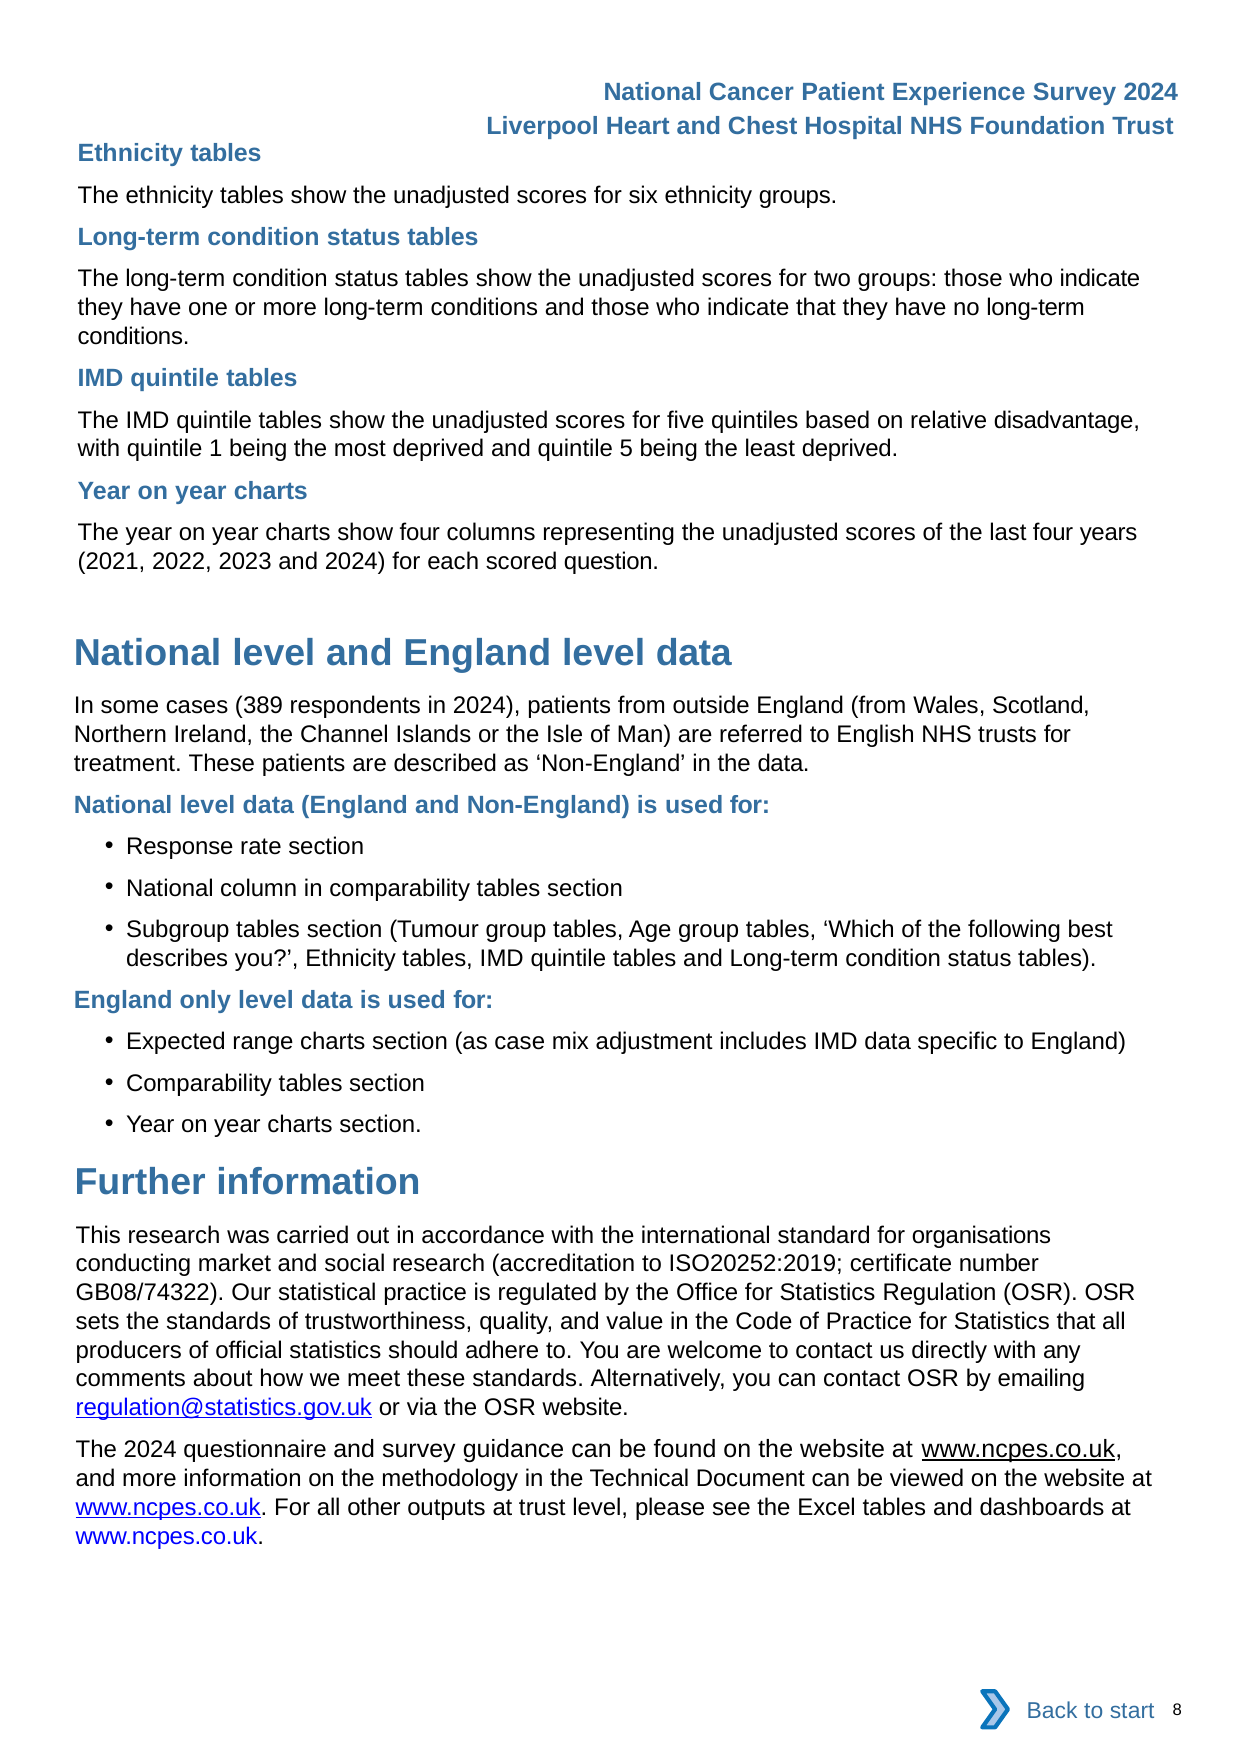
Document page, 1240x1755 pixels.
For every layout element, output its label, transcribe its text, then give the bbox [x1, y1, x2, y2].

text_box Ethnicity tables The ethnicity tables show the unadjusted scores for six ethnicity groups. Long-term condition status tables The long-term condition status tables show the unadjusted scores for two groups: those who indicate they have one or more long-term conditions and those who indicate that they have no long-term conditions. IMD quintile tables The IMD quintile tables show the unadjusted scores for five quintiles based on relative disadvantage, with quintile 1 being the most deprived and quintile 5 being the least deprived. Year on year charts The year on year charts show four columns representing the unadjusted scores of the last four years (2021, 2022, 2023 and 2024) for each scored question. [75, 136, 1174, 575]
text_box Further information [72, 1157, 693, 1203]
text_box National Cancer Patient Experience Survey 2024 [588, 68, 1194, 113]
text_box This research was carried out in accordance with the international standard for organisations conducting market and social research (accreditation to ISO20252:2019; certificate number GB08/74322). Our statistical practice is regulated by the Office for Statistics Regulation (OSR). OSR sets the standards of trustworthiness, quality, and value in the Code of Practice for Statistics that all producers of official statistics should adhere to. You are welcome to contact us directly with any comments about how we meet these standards. Alternatively, you can contact OSR by emailing regulation@statistics.gov.uk or via the OSR website. The 2024 questionnaire and survey guidance can be found on the website at www.ncpes.co.uk, and more information on the methodology in the Technical Document can be viewed on the website at www.ncpes.co.uk. For all other outputs at trust level, please see the Excel tables and dashboards at www.ncpes.co.uk. [73, 1219, 1177, 1550]
text_box National level and England level data [71, 627, 861, 673]
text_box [981, 1677, 1170, 1741]
text_box Liverpool Heart and Chest Hospital NHS Foundation Trust [471, 102, 1190, 147]
text_box In some cases (389 respondents in 2024), patients from outside England (from Wales, Scotland, Northern Ireland, the Channel Islands or the Isle of Man) are referred to English NHS trusts for treatment. These patients are described as ‘Non-England’ in the data. National level data (England and Non-England) is used for: Response rate section National column in comparability tables section Subgroup tables section (Tumour group tables, Age group tables, ‘Which of the following best describes you?’, Ethnicity tables, IMD quintile tables and Long-term condition status tables). England only level data is used for: Expected range charts section (as case mix adjustment includes IMD data specific to England) Comparability tables section Year on year charts section. [71, 689, 1175, 1138]
slide_number 8 [1176, 1699, 1234, 1720]
